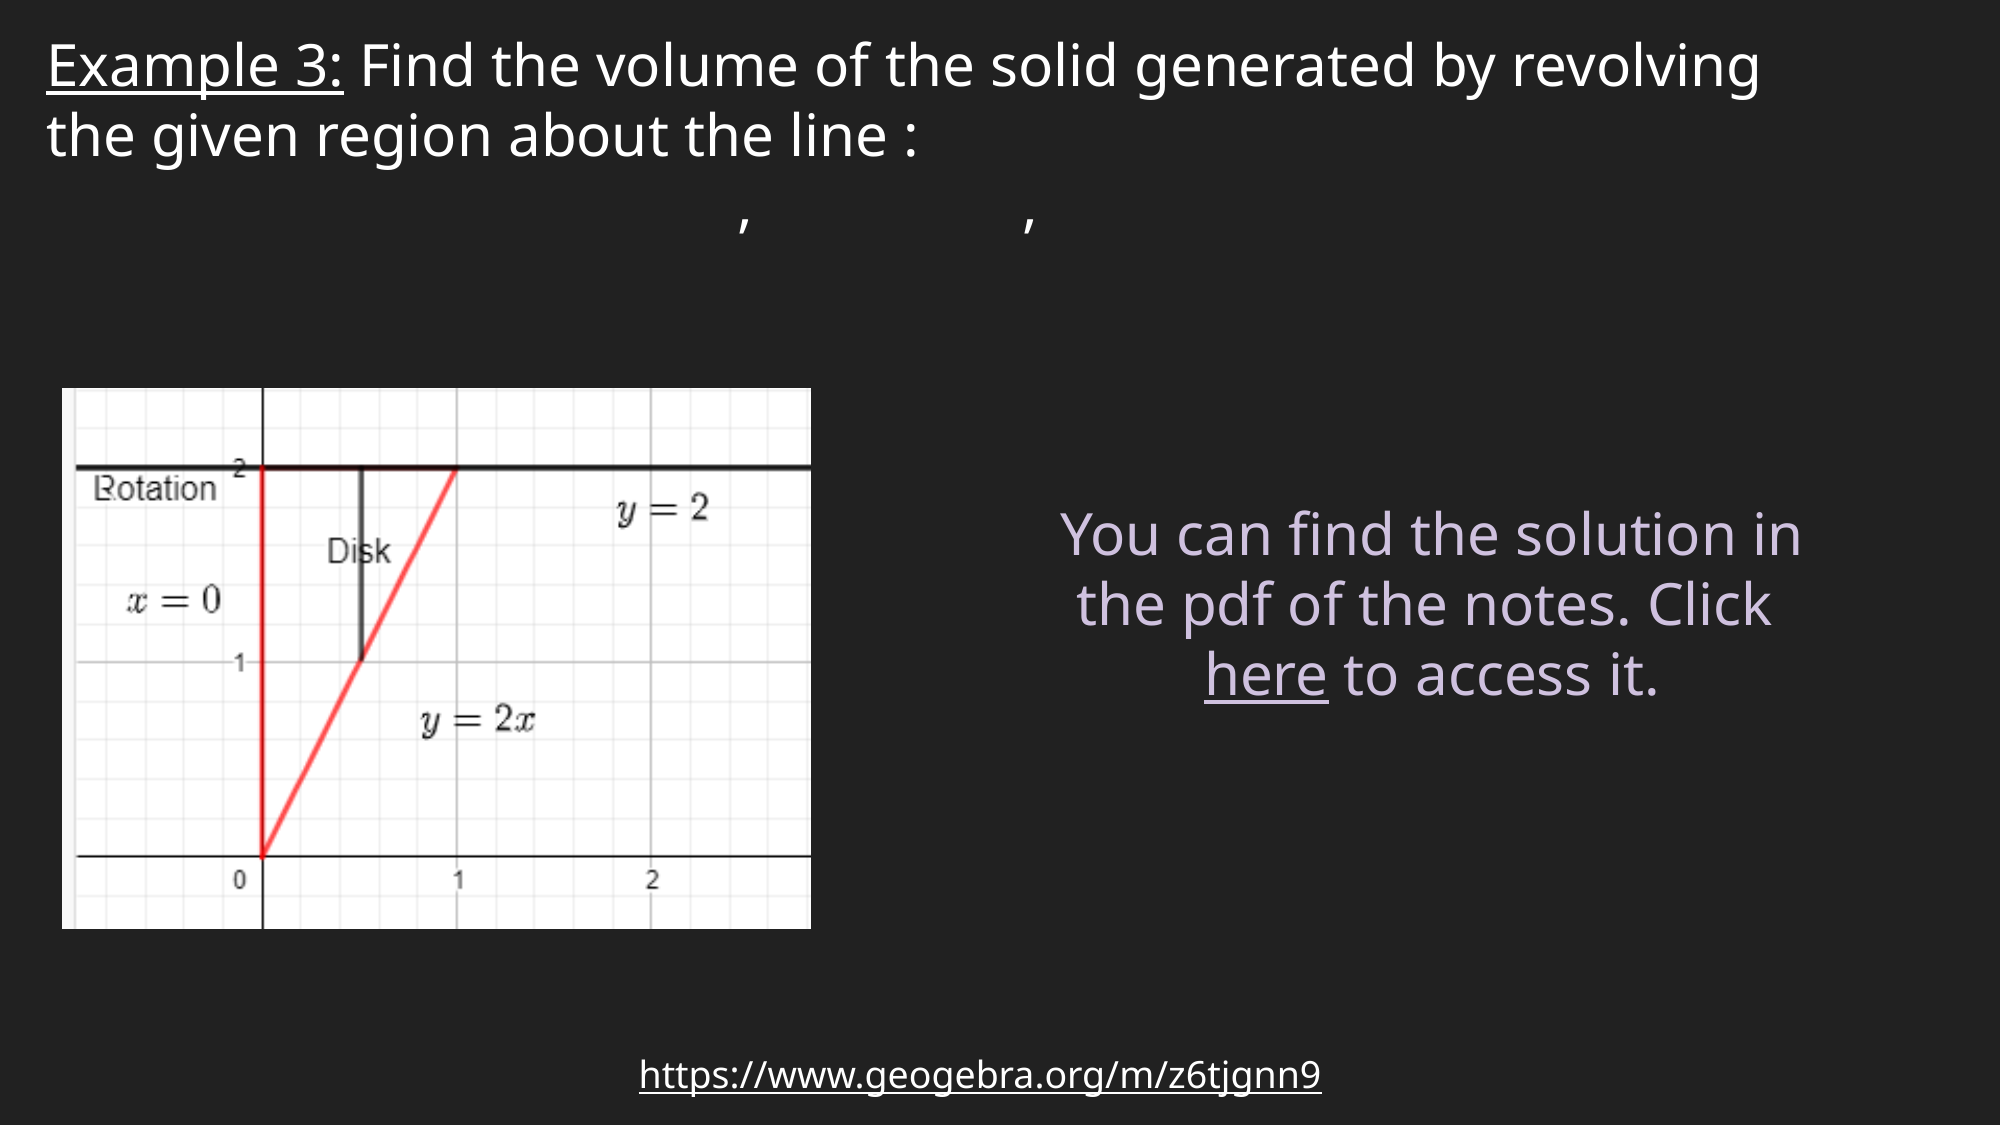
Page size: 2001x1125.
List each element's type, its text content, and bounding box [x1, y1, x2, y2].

text_box https://www.geogebra.org/m/z6tjgnn9 [623, 1043, 1376, 1110]
picture [62, 388, 811, 929]
text_box You can find the solution in the pdf of the notes. Click here to access it. [1001, 489, 1863, 724]
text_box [517, 420, 583, 527]
